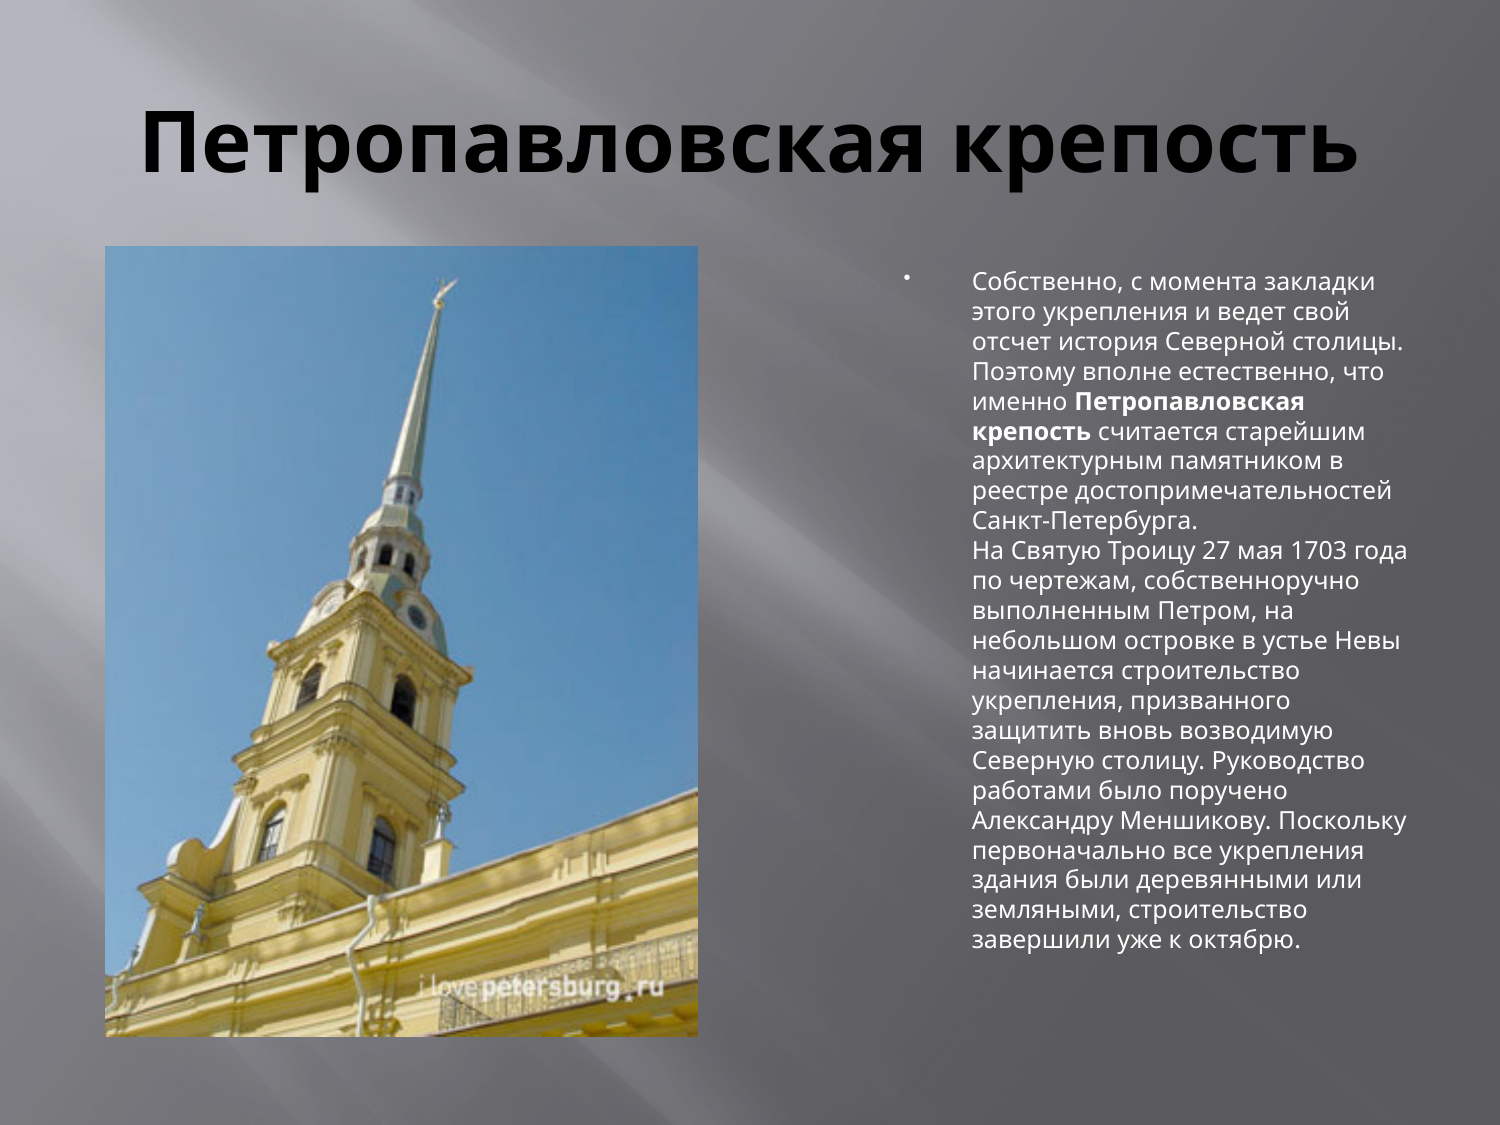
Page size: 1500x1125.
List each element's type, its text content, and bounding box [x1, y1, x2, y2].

list Собственно, с момента закладки этого укрепления и ведет свой отсчет история Северной столицы. Поэтому вполне естественно, что именно Петропавловская крепость считается старейшим архитектурным памятником в реестре достопримечательностей Санкт-Петербурга. На Святую Троицу 27 мая 1703 года по чертежам, собственноручно выполненным Петром, на небольшом островке в устье Невы начинается строительство укрепления, призванного защитить вновь возводимую Северную столицу. Руководство работами было поручено Александру Меншикову. Поскольку первоначально все укрепления здания были деревянными или земляными, строительство завершили уже к октябрю. [867, 257, 1425, 1035]
picture [105, 245, 698, 1037]
title Петропавловская крепость [75, 45, 1425, 233]
